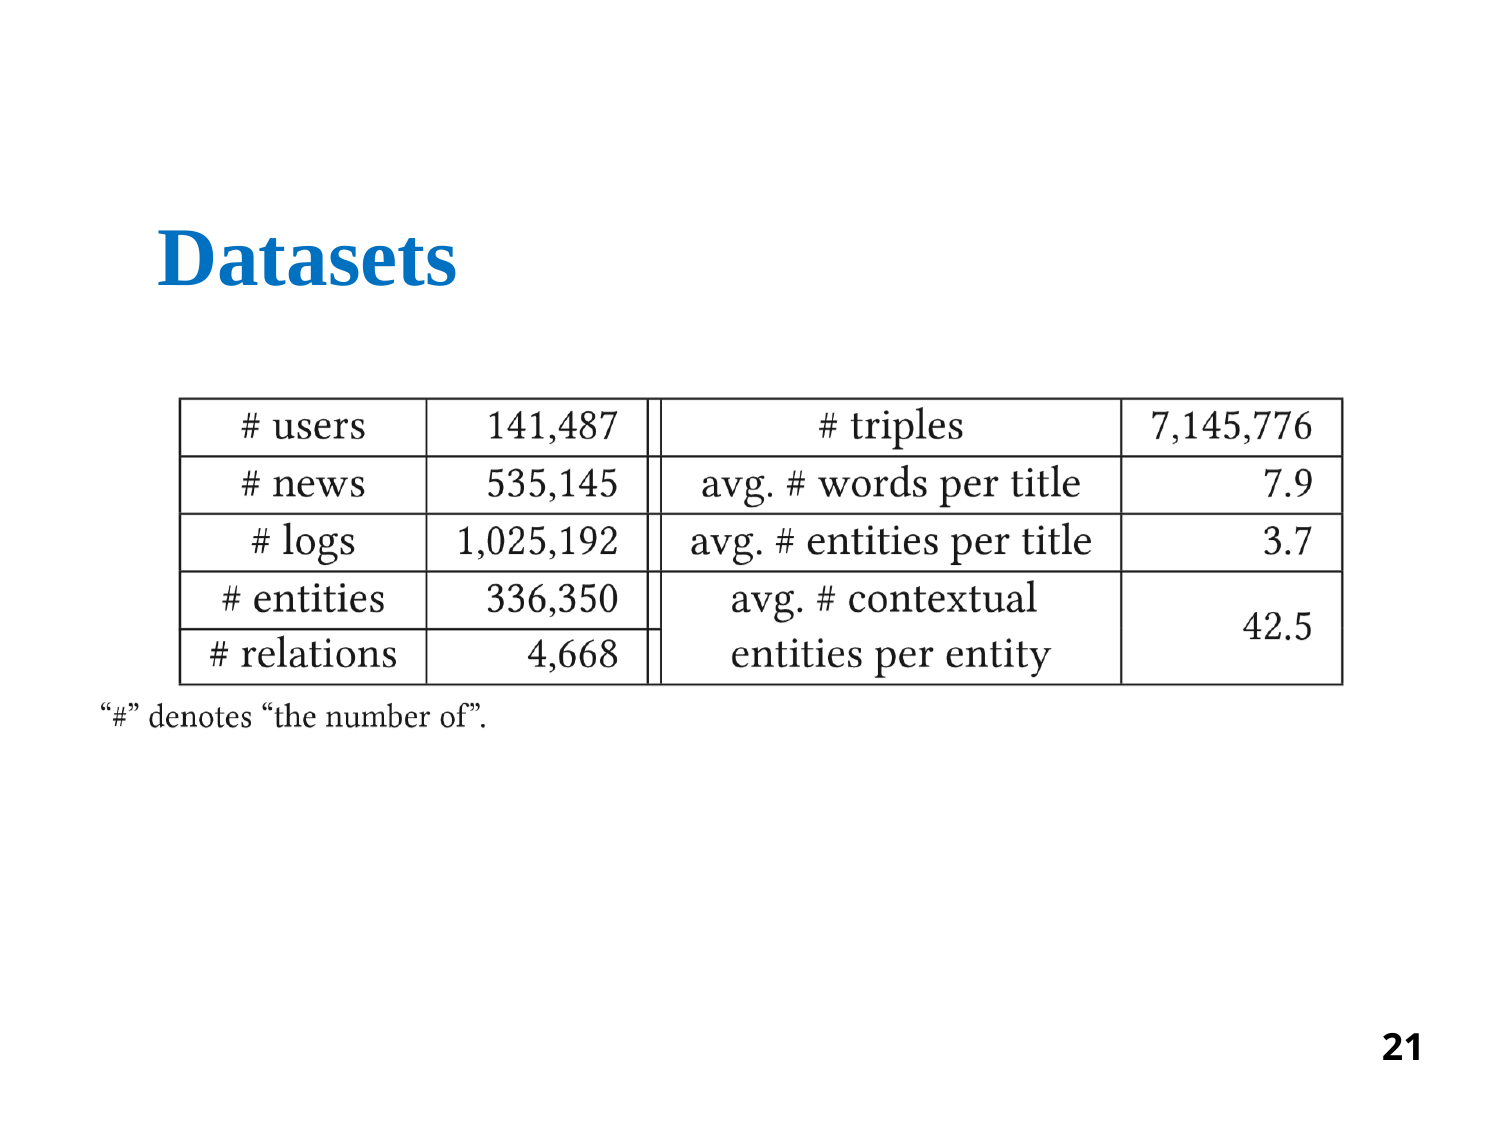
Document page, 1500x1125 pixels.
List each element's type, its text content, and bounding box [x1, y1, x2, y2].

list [64, 375, 1469, 750]
slide_number 21 [1338, 955, 1469, 1082]
title Datasets [142, 193, 1183, 311]
